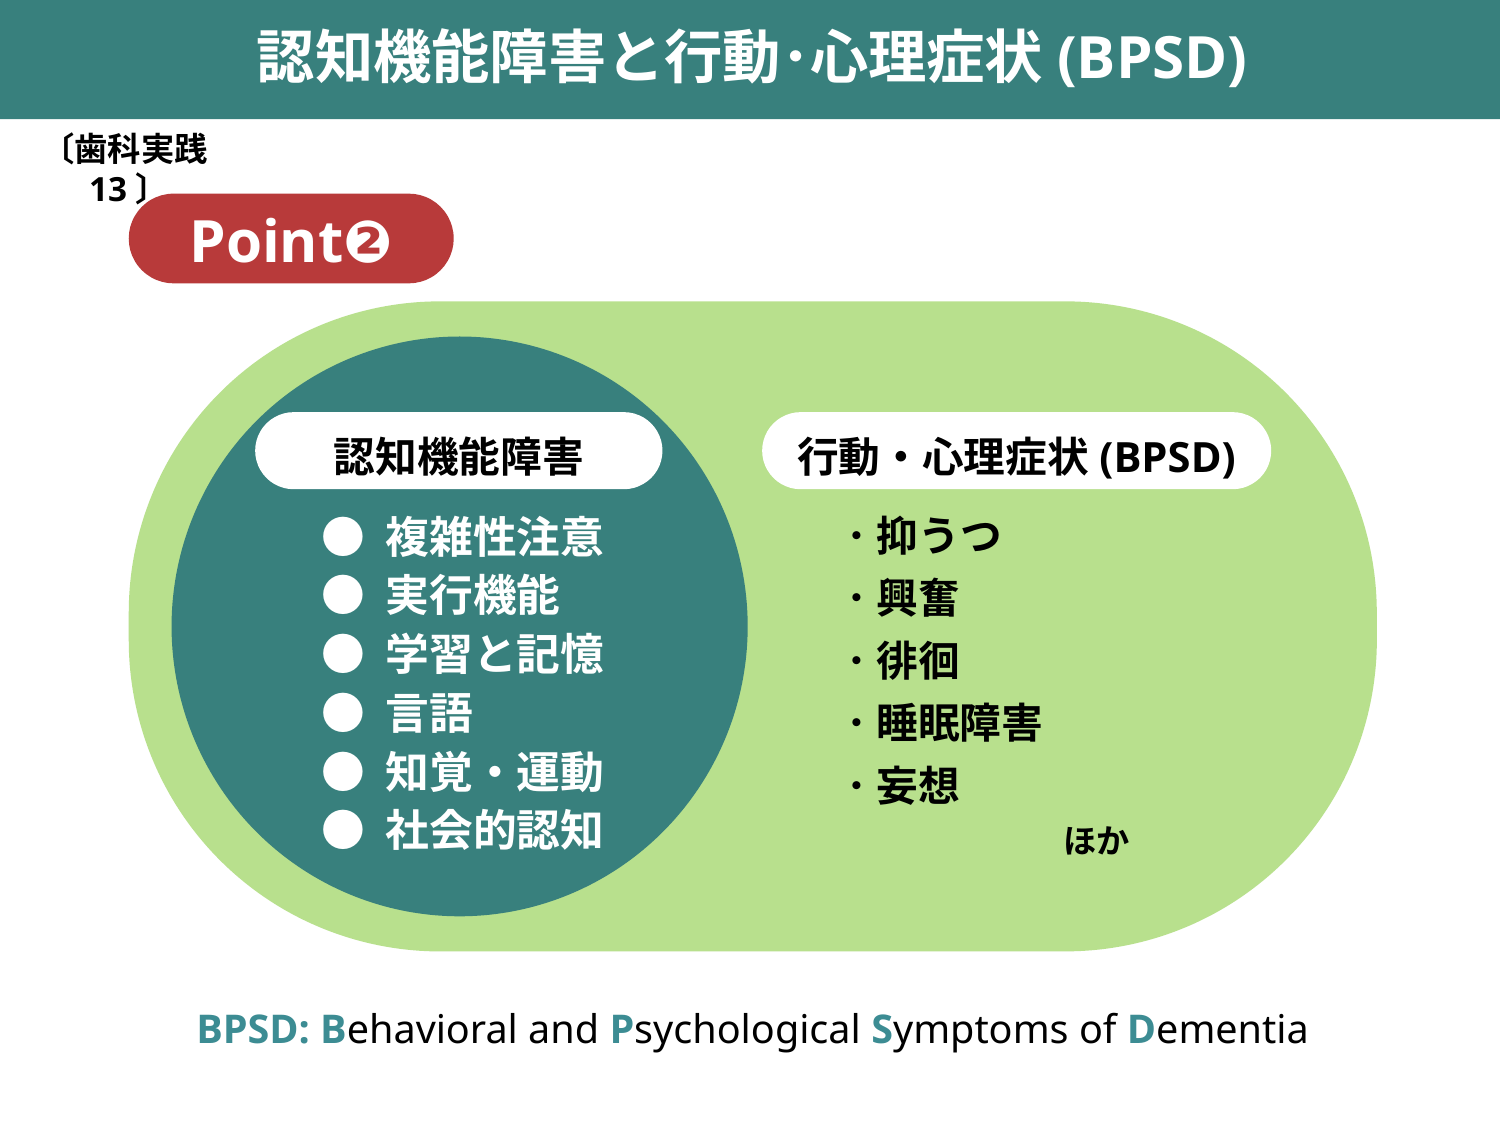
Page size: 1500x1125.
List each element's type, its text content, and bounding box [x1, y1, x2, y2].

text_box [0, 0, 1500, 121]
text_box [171, 336, 748, 917]
text_box ･ 抑うつ ･ 興奮 ･ 徘徊 ･ 睡眠障害 ･ 妄想 ほか [831, 502, 1217, 869]
text_box 行動・心理症状(BPSD) [765, 415, 1269, 487]
text_box BPSD: Behavioral and Psychological Symptoms of Dementia [181, 996, 1324, 1059]
text_box 認知機能障害と行動･心理症状(BPSD) [14, 12, 1491, 107]
text_box ● 複雑性注意 ● 実行機能 ● 学習と記憶 ● 言語 ● 知覚・運動 ● 社会的認知 [307, 502, 691, 863]
text_box [128, 301, 1377, 952]
text_box Point❷ [128, 193, 454, 284]
text_box 〔歯科実践13〕 [2, 120, 255, 216]
text_box 認知機能障害 [258, 415, 660, 487]
